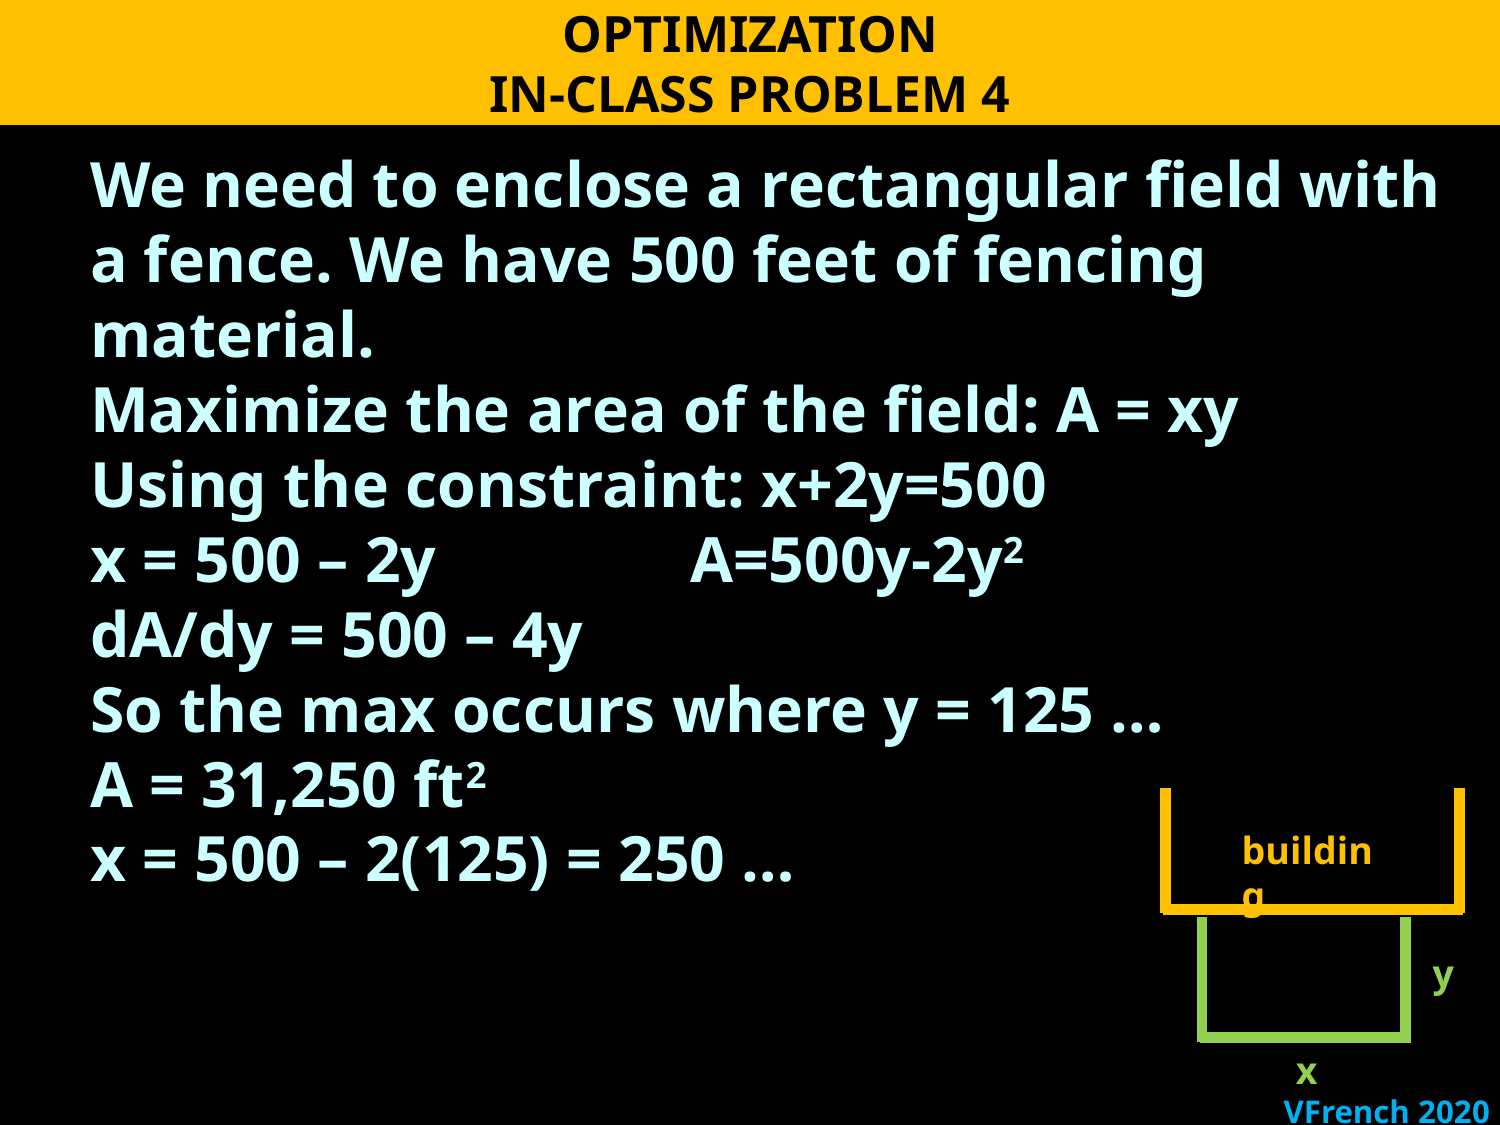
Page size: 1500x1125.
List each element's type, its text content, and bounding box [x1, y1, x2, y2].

list We need to enclose a rectangular field with a fence. We have 500 feet of fencing material. Maximize the area of the field: A = xy Using the constraint: x+2y=500 x = 500 – 2y A=500y-2y2 dA/dy = 500 – 4y So the max occurs where y = 125 … A = 31,250 ft2 x = 500 – 2(125) = 250 … [75, 137, 1463, 1063]
text_box VFrench 2020 [1268, 1084, 1500, 1125]
text_box OPTIMIZATION IN-CLASS PROBLEM 4 [0, 0, 1500, 125]
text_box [1162, 787, 1468, 1101]
